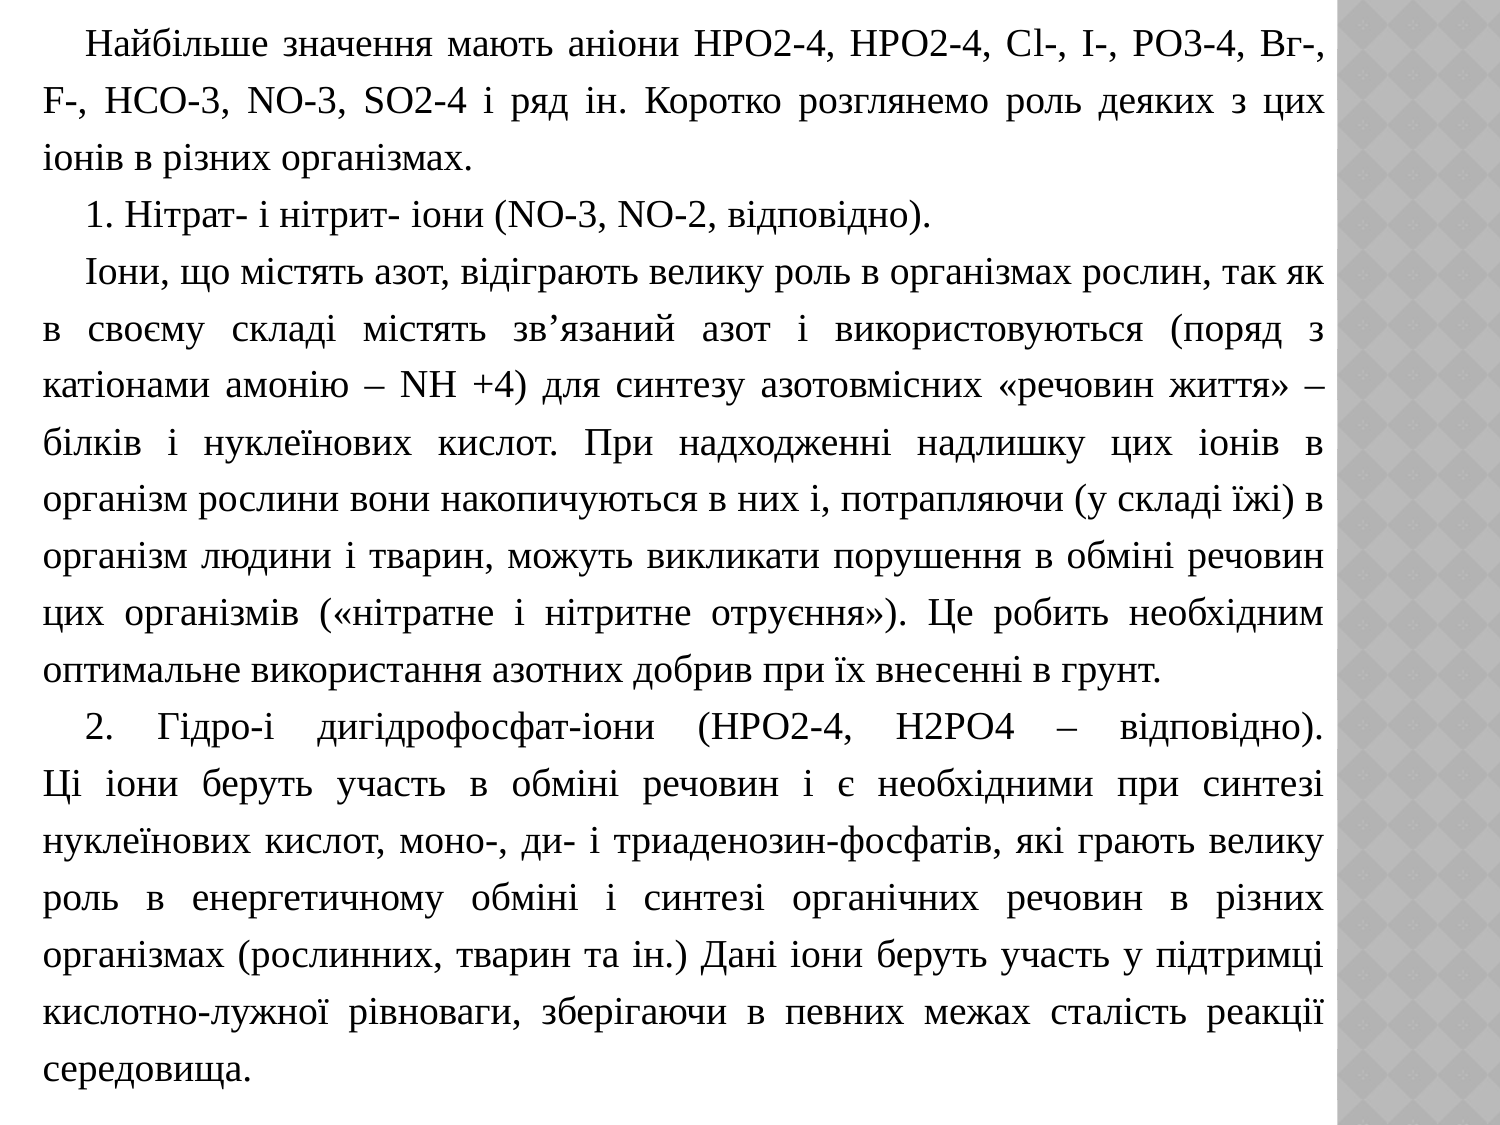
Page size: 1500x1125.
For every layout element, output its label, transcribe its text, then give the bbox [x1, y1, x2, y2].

list Найбільше значення мають аніони НРО2-4, НРО2-4, Сl-, I-, РО3-4, Вг-, F-, НСО-3, NO-3, SО2-4 і ряд ін. Коротко розглянемо роль деяких з цих іонів в різних організмах. 1. Нітрат- і нітрит- іони (NO-3, NO-2, відповідно). Іони, що містять азот, відіграють велику роль в організмах рослин, так як в своєму складі містять зв’язаний азот і використовуються (поряд з катіонами амонію – NH +4) для синтезу азотовмісних «речовин життя» – білків і нуклеїнових кислот. При надходженні надлишку цих іонів в організм рослини вони накопичуються в них і, потрапляючи (у складі їжі) в організм людини і тварин, можуть викликати порушення в обміні речовин цих організмів («нітратне і нітритне отруєння»). Це робить необхідним оптимальне використання азотних добрив при їх внесенні в грунт. 2. Гідро-і дигідрофосфат-іони (НРО2-4, Н2РО4 – відповідно). Ці іони беруть участь в обміні речовин і є необхідними при синтезі нуклеїнових кислот, моно-, ди- і триаденозин-фосфатів, які грають велику роль в енергетичному обміні і синтезі органічних речовин в різних організмах (рослинних, тварин та ін.) Дані іони беруть участь у підтримці кислотно-лужної рівноваги, зберігаючи в певних межах сталість реакції середовища. [0, 0, 1341, 1125]
